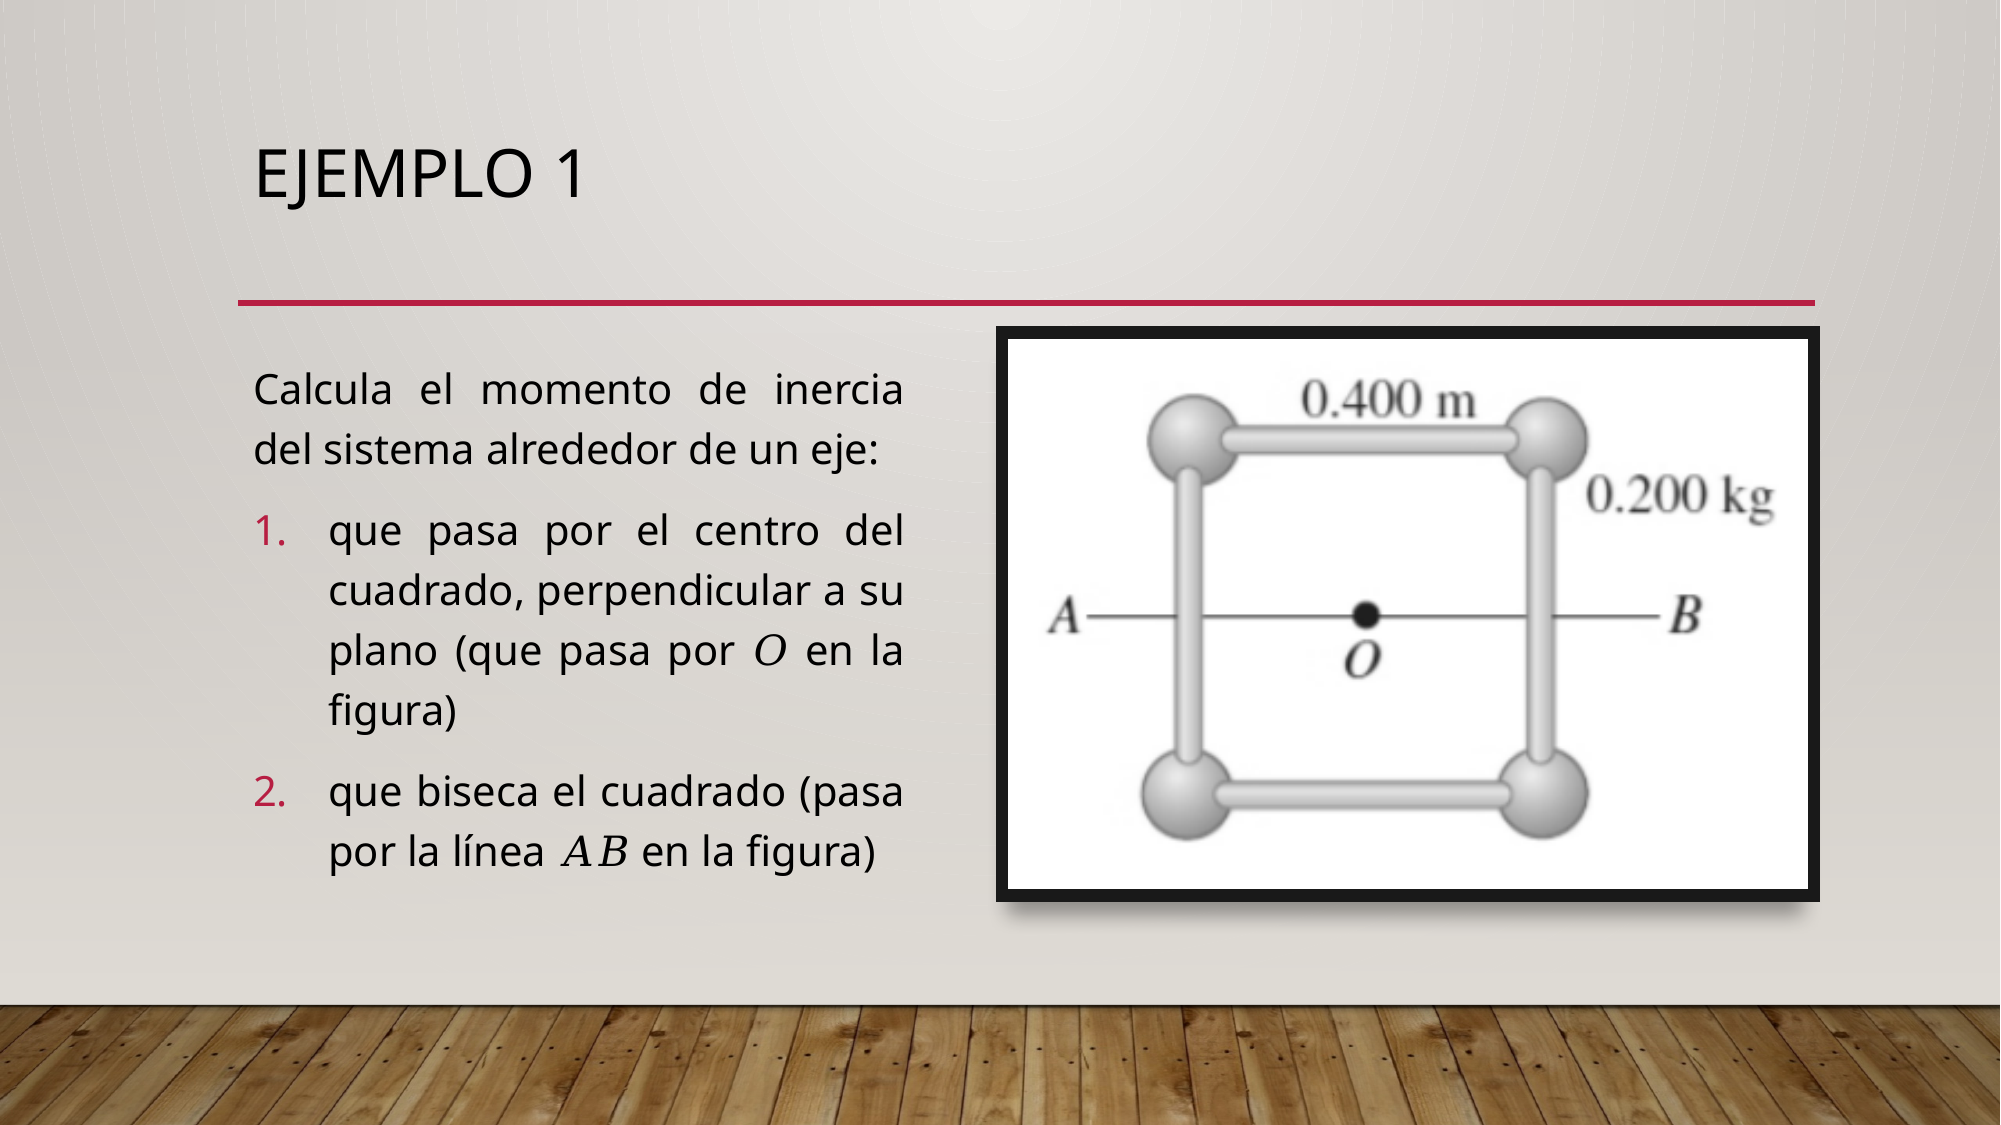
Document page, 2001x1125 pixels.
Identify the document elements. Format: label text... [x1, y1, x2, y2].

list Calcula el momento de inercia del sistema alrededor de un eje: que pasa por el centro del cuadrado, perpendicular a su plano (que pasa por 𝑂 en la figura) que biseca el cuadrado (pasa por la línea 𝐴𝐵 en la figura) [238, 330, 921, 897]
picture [1037, 356, 1779, 870]
picture [0, 1005, 2000, 1125]
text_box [1001, 329, 1815, 897]
title Ejemplo 1 [238, 131, 1814, 305]
